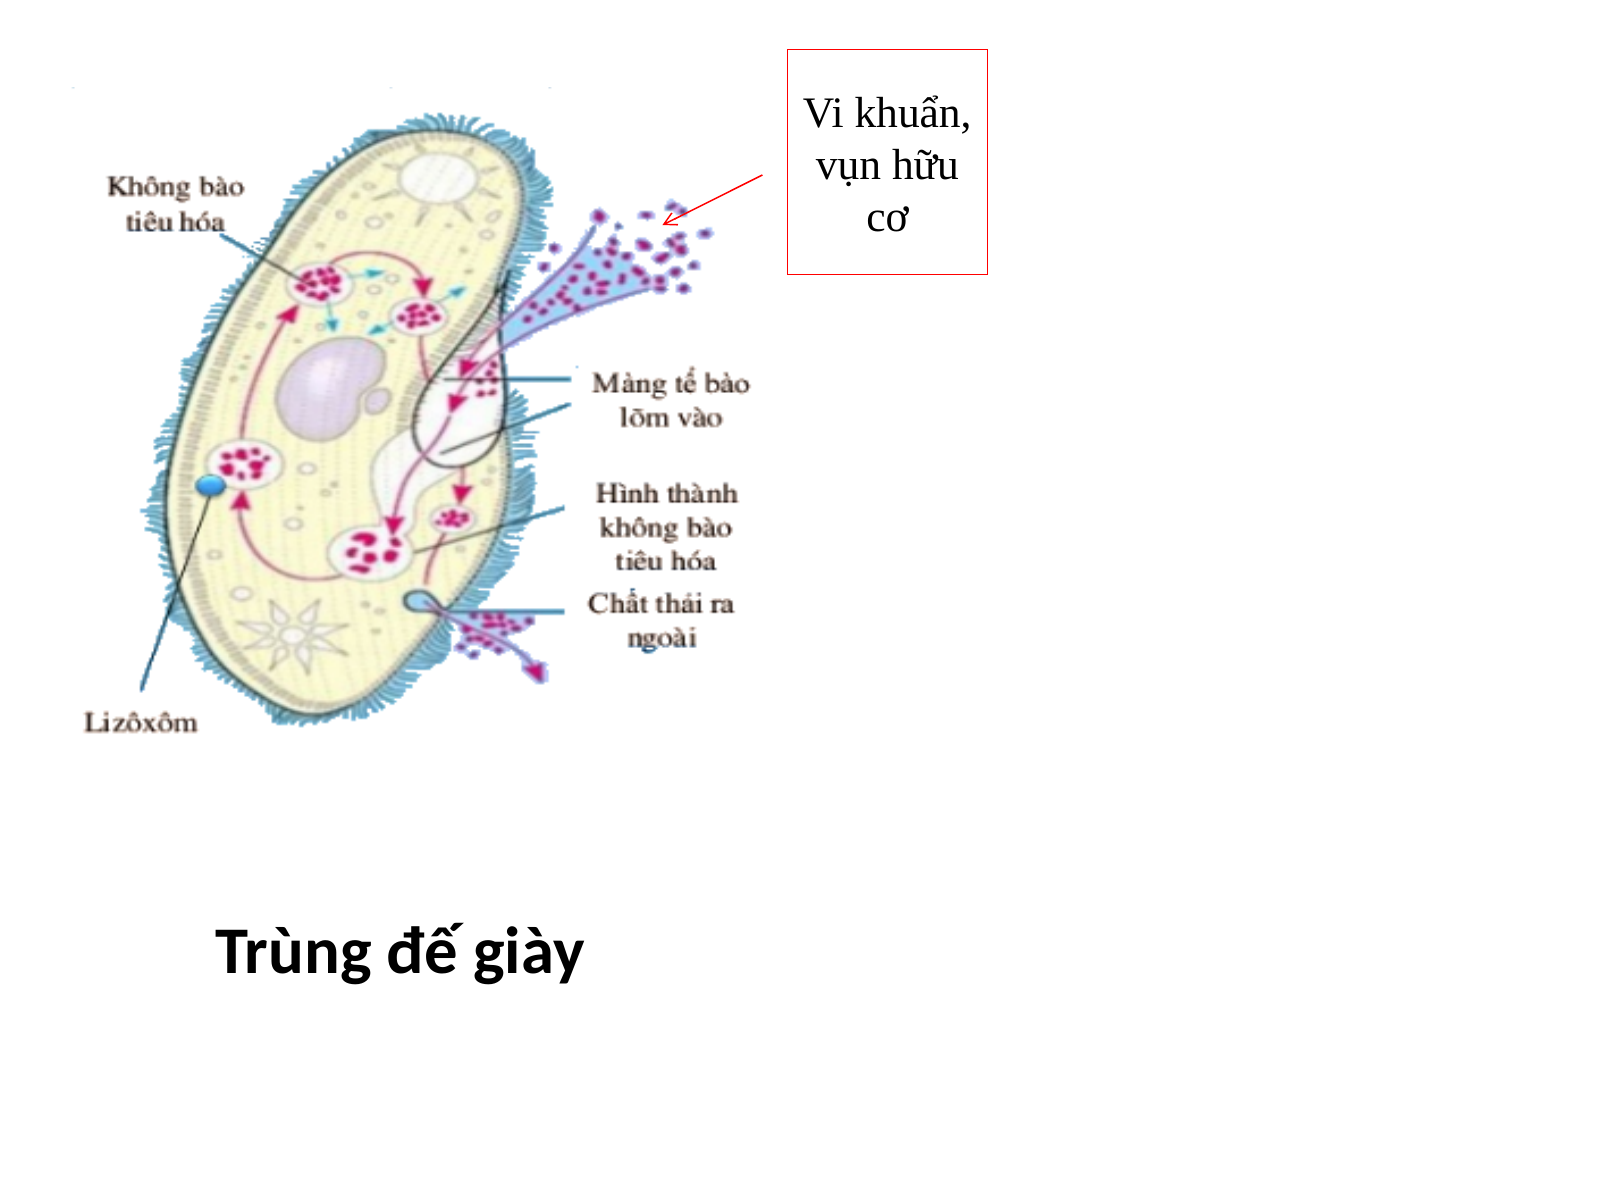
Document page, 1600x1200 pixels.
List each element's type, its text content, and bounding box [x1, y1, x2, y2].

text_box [662, 174, 763, 226]
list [49, 87, 774, 751]
text_box Trùng đế giày [125, 899, 675, 995]
title Vi khuẩn, vụn hữu cơ [787, 49, 988, 275]
